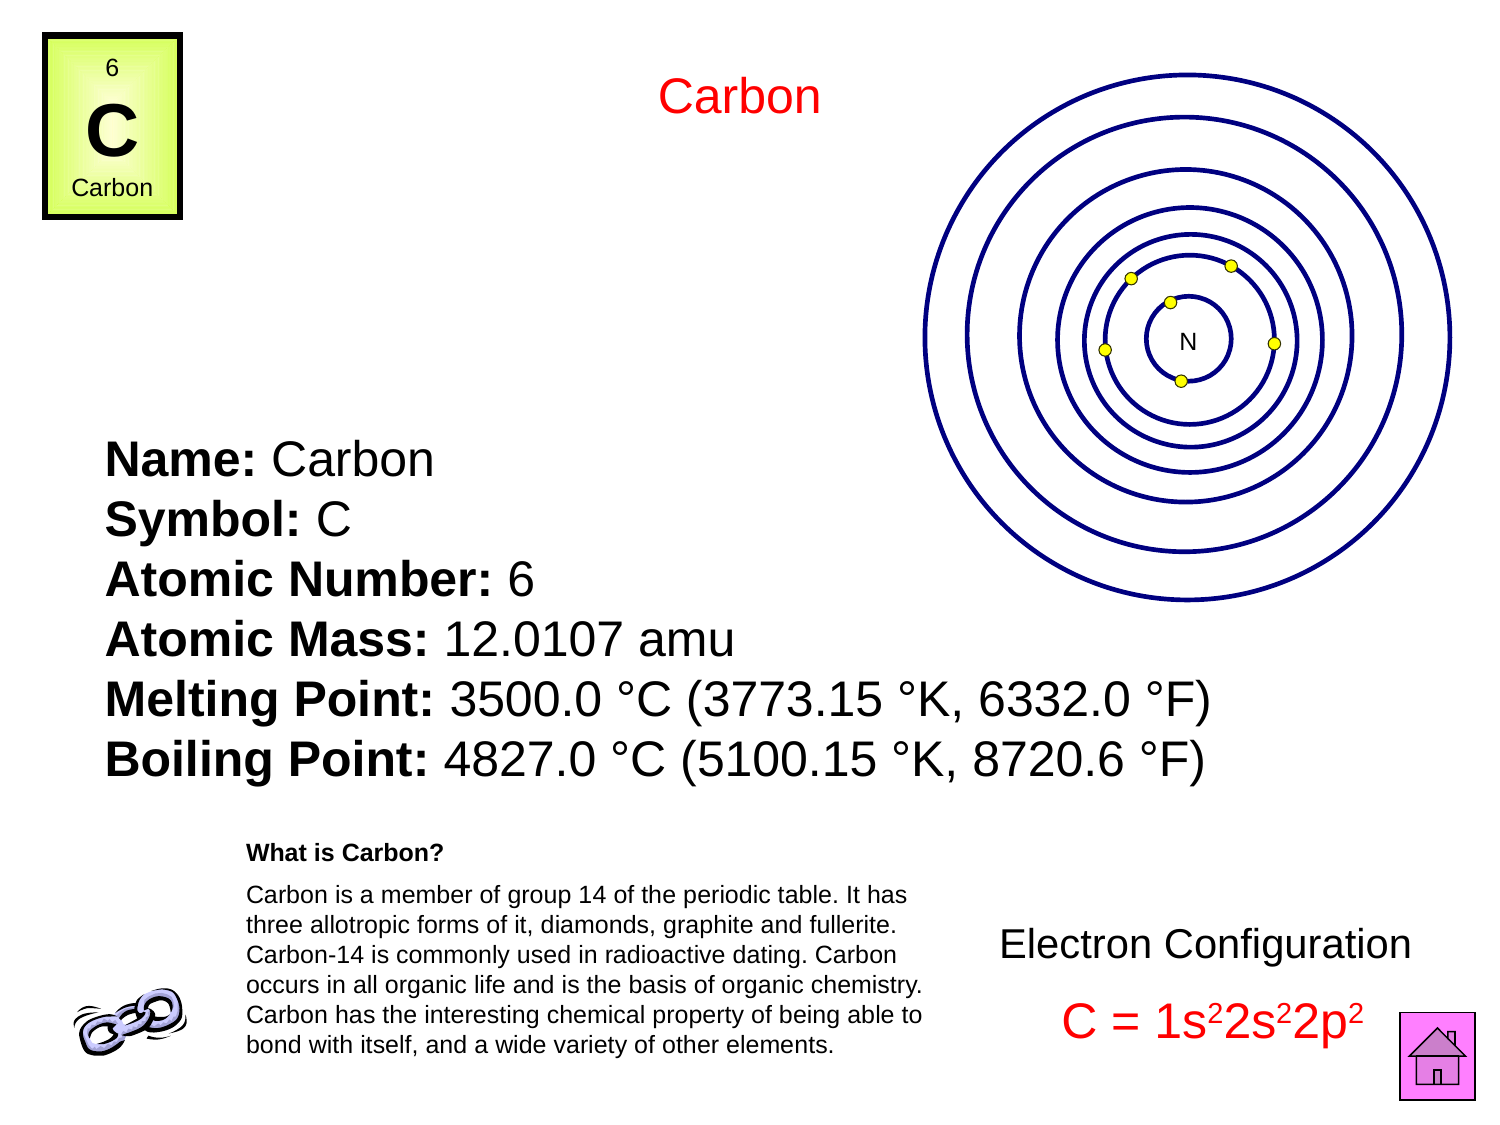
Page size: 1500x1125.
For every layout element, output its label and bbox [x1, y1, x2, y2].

text_box [231, 828, 982, 1066]
text_box [1399, 1012, 1475, 1100]
text_box [1046, 981, 1380, 1057]
picture [73, 987, 188, 1057]
text_box [89, 74, 1450, 794]
text_box [984, 909, 1428, 975]
text_box [45, 35, 180, 218]
text_box [642, 56, 837, 132]
